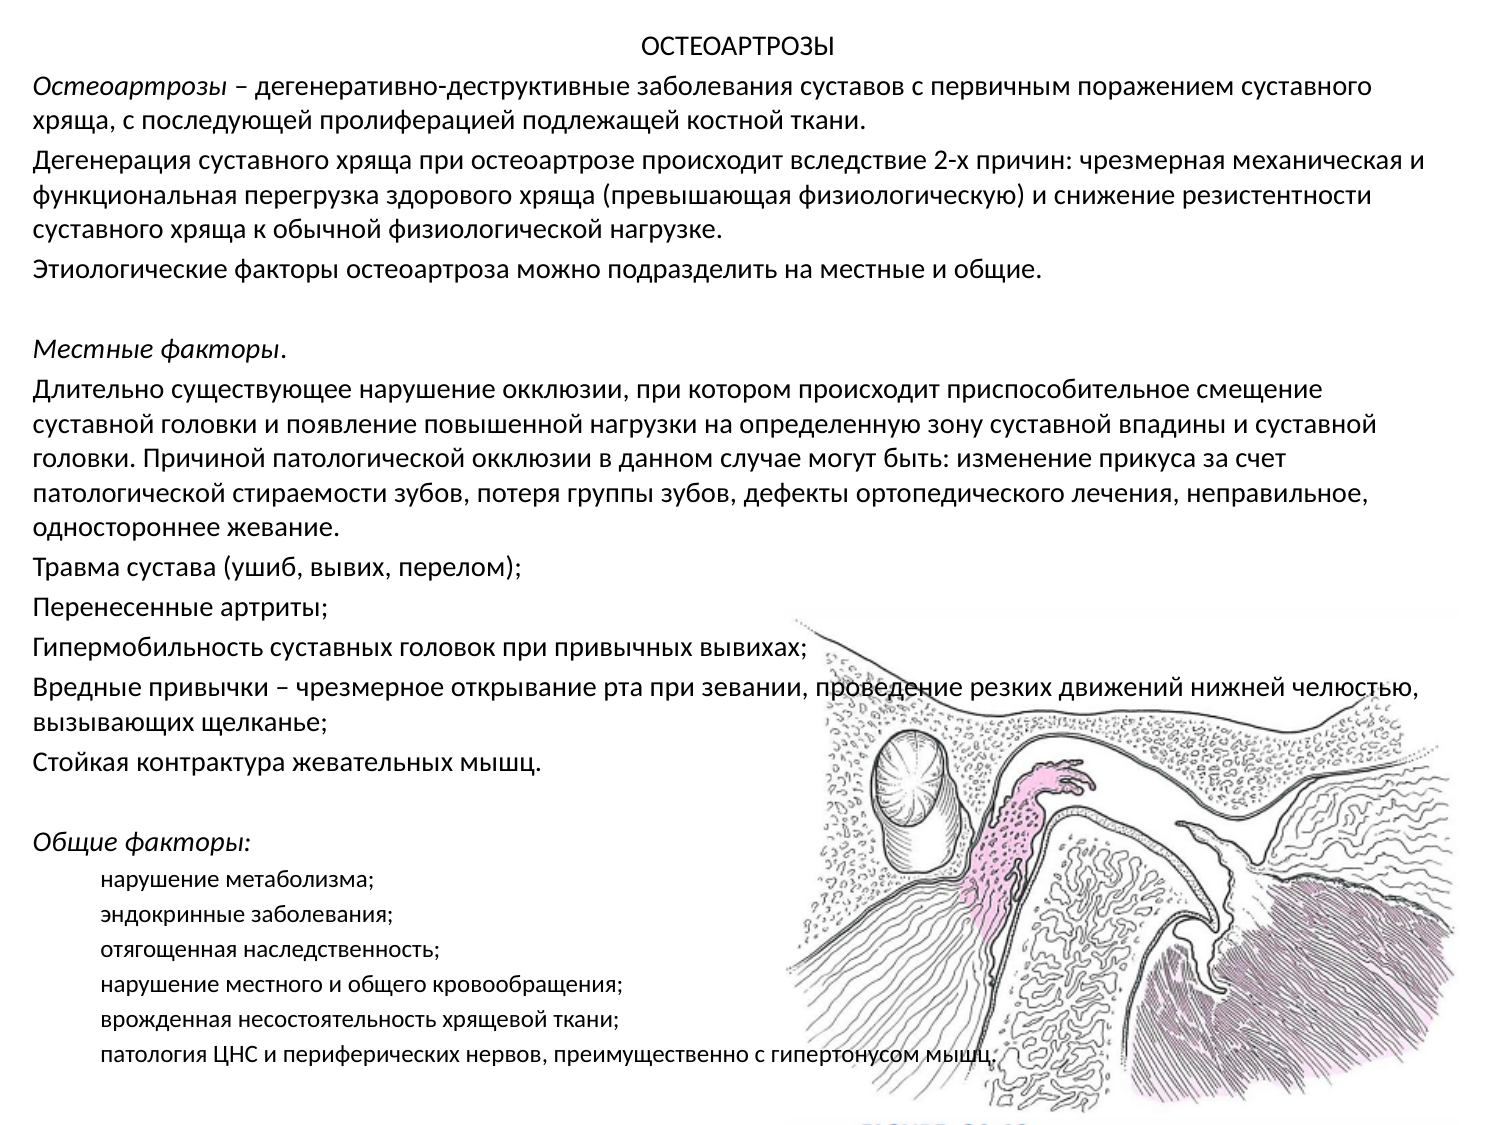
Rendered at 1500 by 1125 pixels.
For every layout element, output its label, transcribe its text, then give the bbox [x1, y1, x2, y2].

picture [785, 608, 1460, 1125]
list ОСТЕОАРТРОЗЫ Остеоартрозы – дегенеративно-деструктивные заболевания суставов с первичным поражением суставного хряща, с последующей пролиферацией подлежащей костной ткани. Дегенерация суставного хряща при остеоартрозе происходит вследствие 2-х причин: чрезмерная механическая и функциональная перегрузка здорового хряща (превышающая физиологическую) и снижение резистентности суставного хряща к обычной физиологической нагрузке. Этиологические факторы остеоартроза можно подразделить на местные и общие. Местные факторы. Длительно существующее нарушение окклюзии, при котором происходит приспособительное смещение суставной головки и появление повышенной нагрузки на определенную зону суставной впадины и суставной головки. Причиной патологической окклюзии в данном случае могут быть: изменение прикуса за счет патологической стираемости зубов, потеря группы зубов, дефекты ортопедического лечения, неправильное, одностороннее жевание. Травма сустава (ушиб, вывих, перелом); Перенесенные артриты; Гипермобильность суставных головок при привычных вывихах; Вредные привычки – чрезмерное открывание рта при зевании, проведение резких движений нижней челюстью, вызывающих щелканье; Стойкая контрактура жевательных мышц. Общие факторы: нарушение метаболизма; эндокринные заболевания; отягощенная наследственность; нарушение местного и общего кровообращения; врожденная несостоятельность хрящевой ткани; патология ЦНС и периферических нервов, преимущественно с гипертонусом мышц. [17, 19, 1459, 1094]
